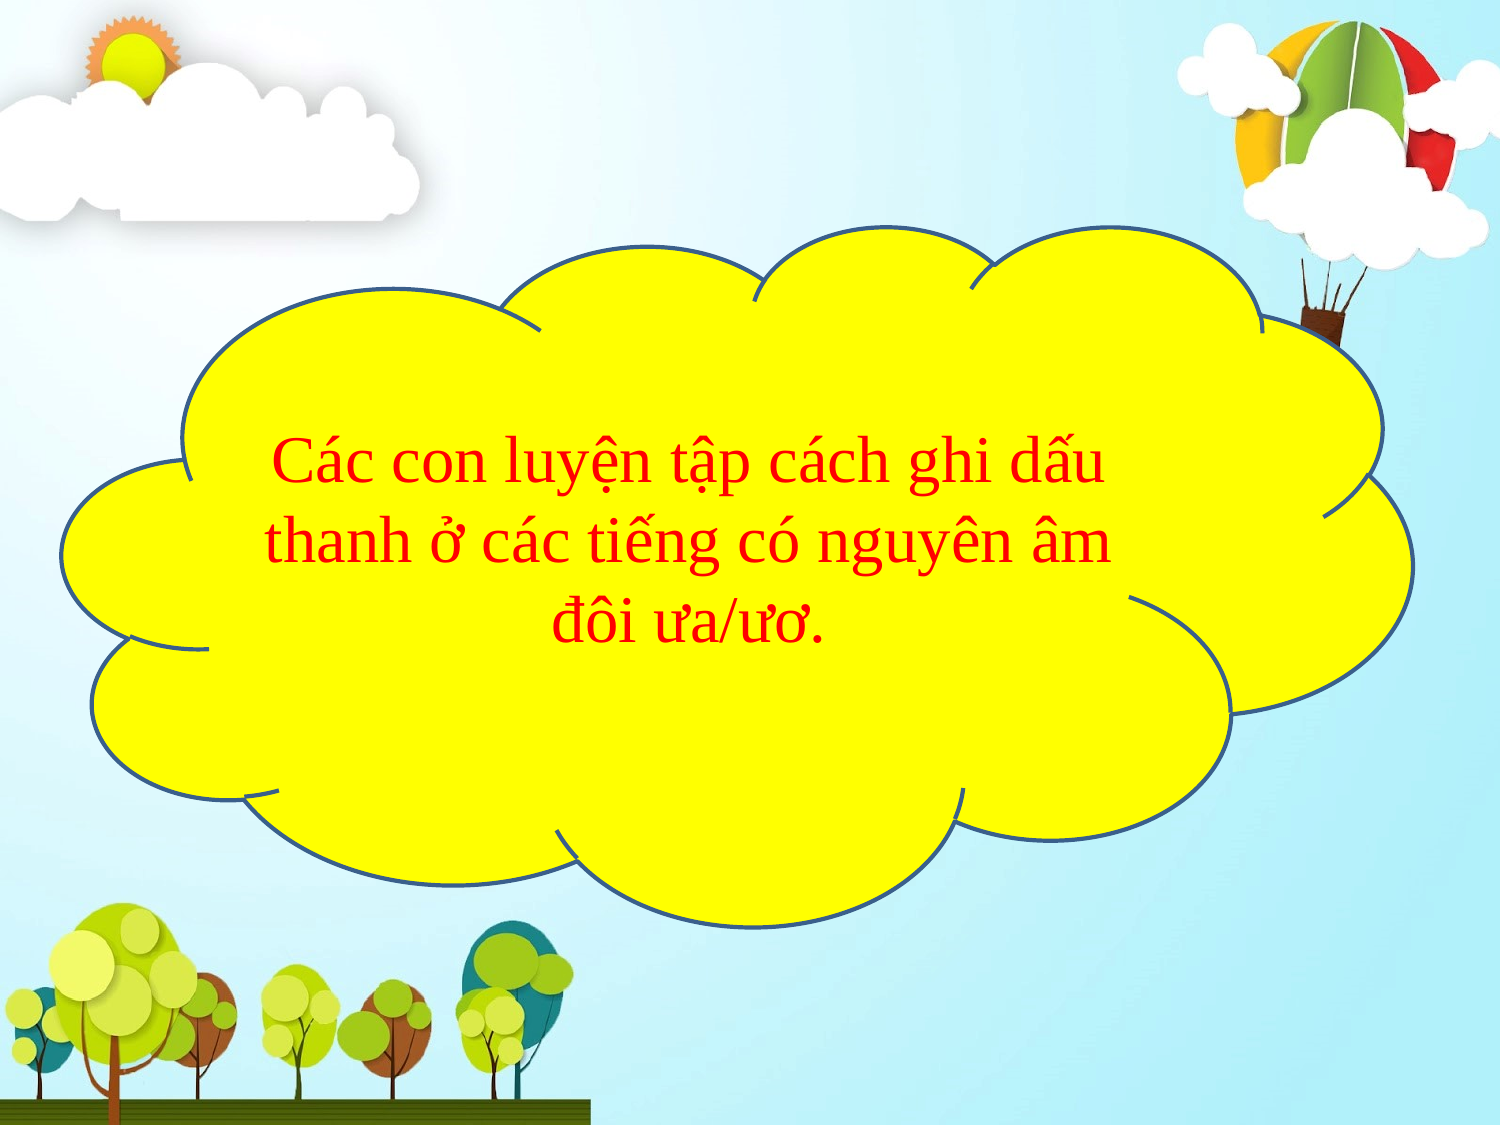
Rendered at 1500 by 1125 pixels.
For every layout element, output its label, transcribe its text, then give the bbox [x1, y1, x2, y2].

text_box Các con luyện tập cách ghi dấu thanh ở các tiếng có nguyên âm đôi ưa/ươ. [59, 225, 1416, 930]
picture [0, 0, 1500, 1125]
